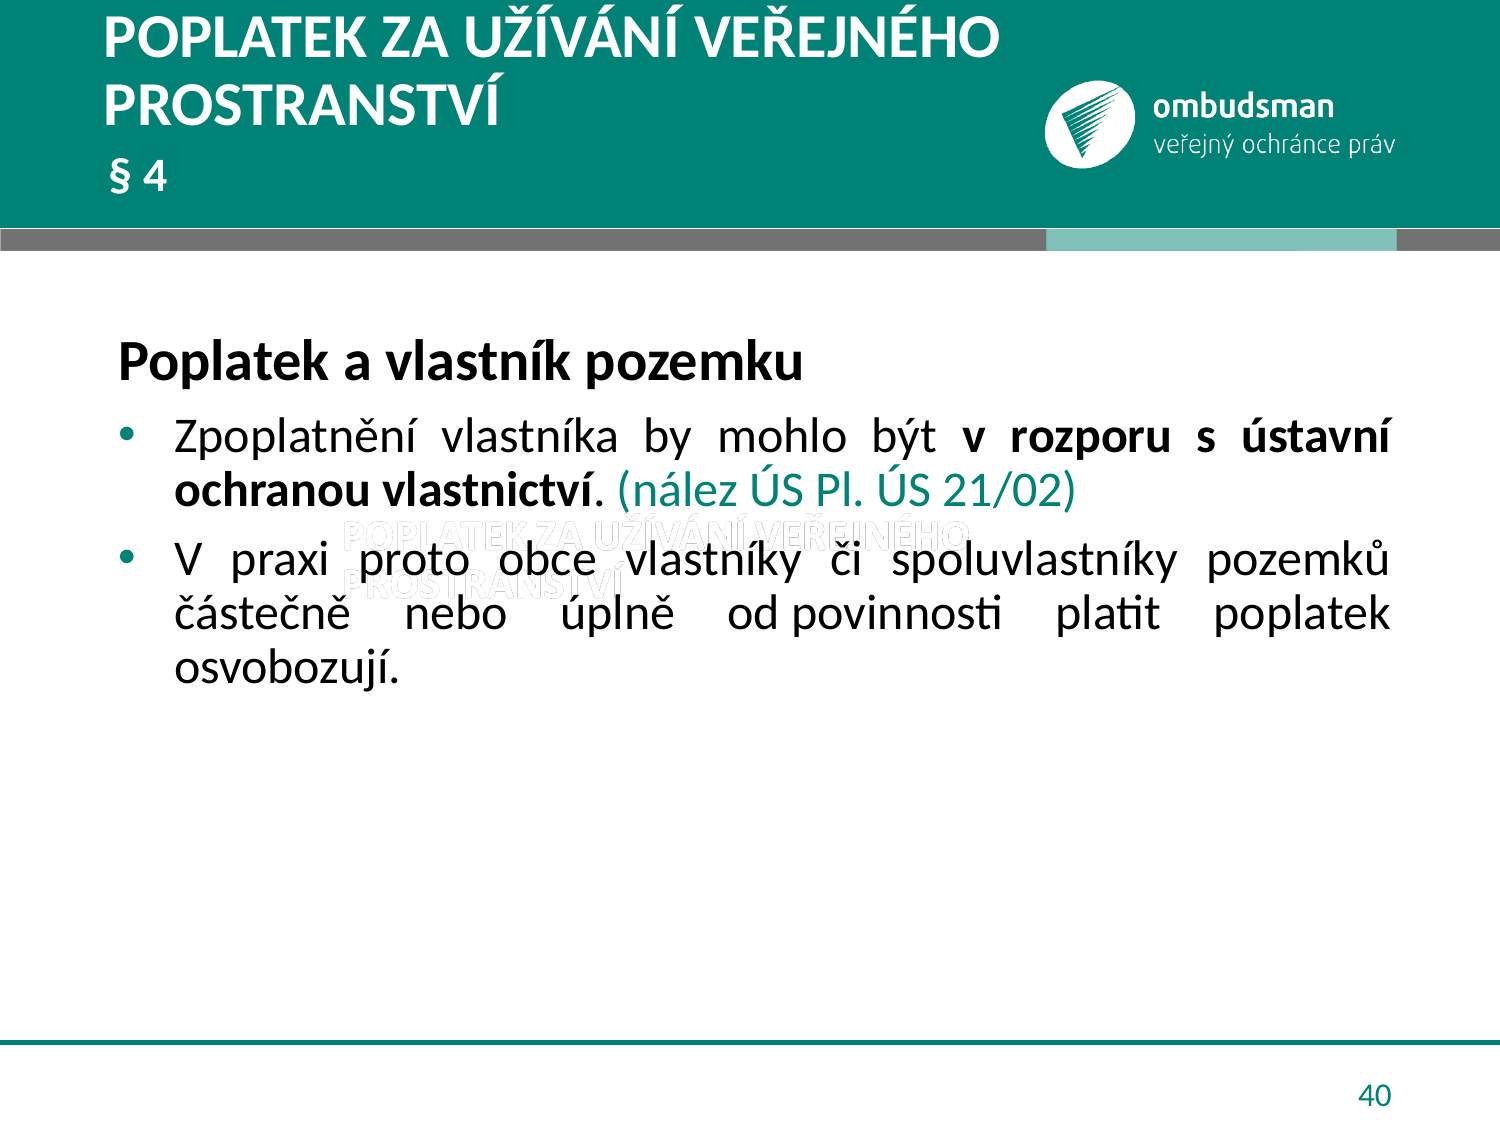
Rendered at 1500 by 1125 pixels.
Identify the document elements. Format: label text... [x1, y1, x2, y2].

list § 4 [93, 142, 992, 210]
title Poplatek za užívání veřejného prostranství [0, 0, 1021, 143]
picture [1042, 79, 1398, 169]
slide_number 40 [1062, 1062, 1407, 1123]
picture [0, 229, 1500, 251]
list Poplatek a vlastník pozemku Zpoplatnění vlastníka by mohlo být v rozporu s ústavní ochranou vlastnictví. (nález ÚS Pl. ÚS 21/02) V praxi proto obce vlastníky či spoluvlastníky pozemků částečně nebo úplně od povinnosti platit poplatek osvobozují. [103, 322, 1407, 1052]
picture [237, 488, 1262, 636]
